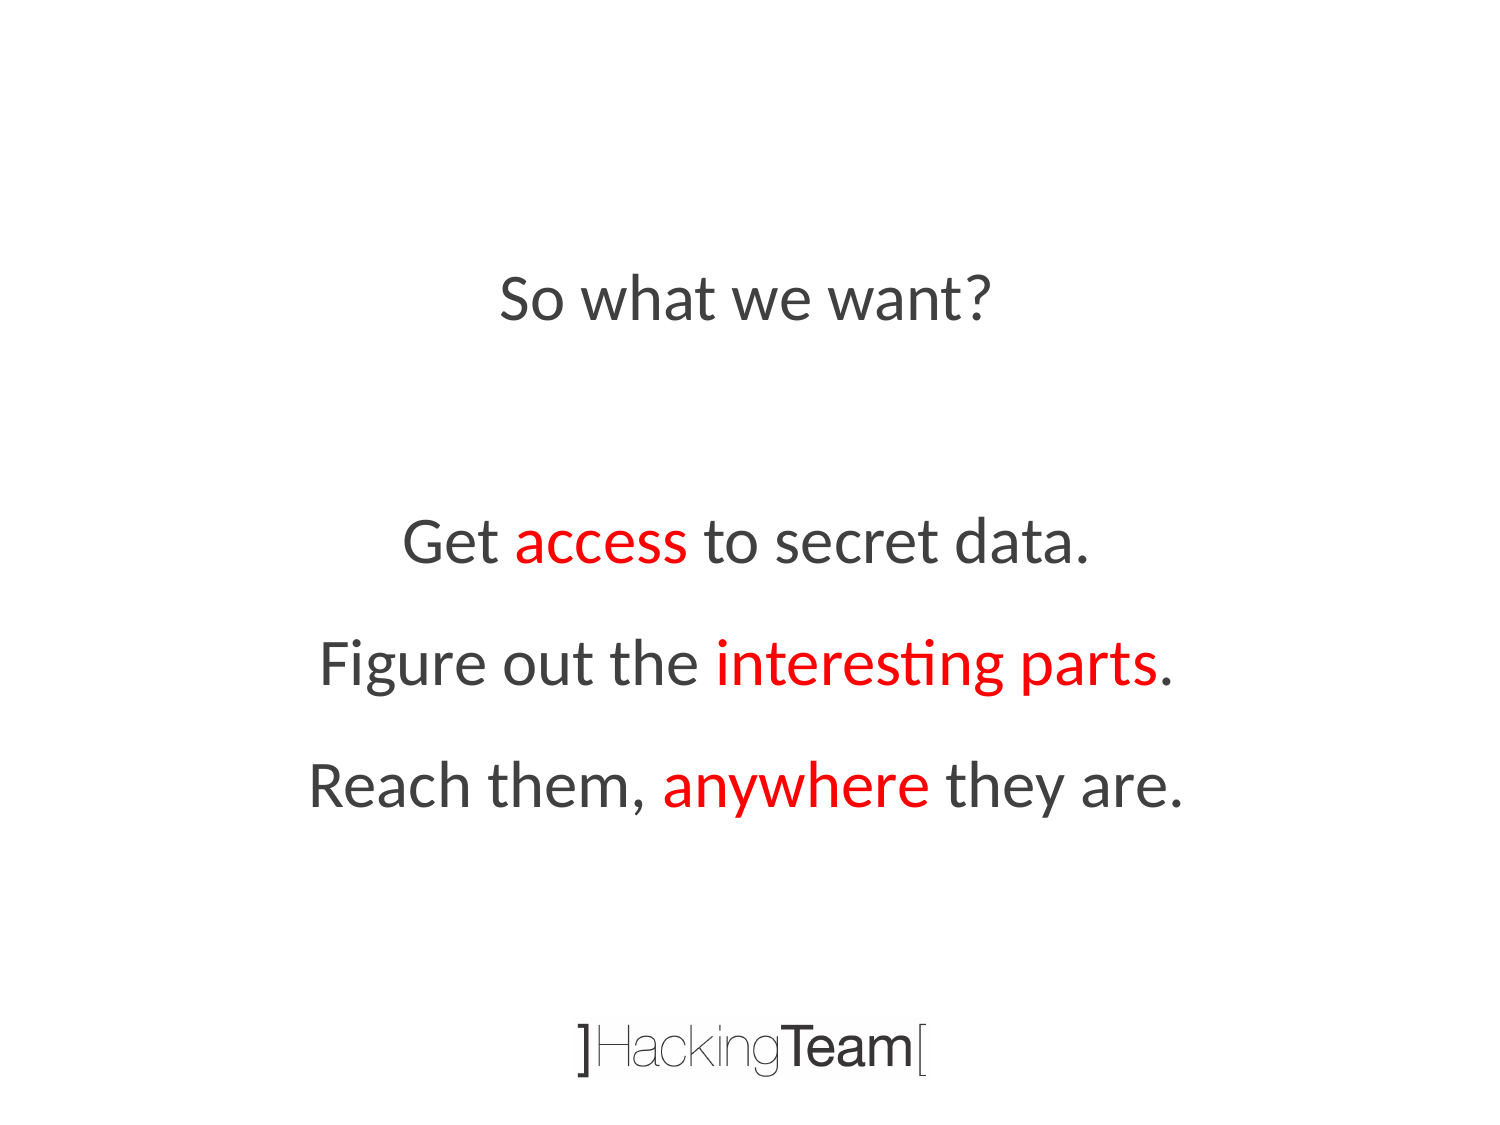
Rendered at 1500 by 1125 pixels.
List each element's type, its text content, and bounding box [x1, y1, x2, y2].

list So what we want? Get access to secret data. Figure out the interesting parts. Reach them, anywhere they are. [72, 172, 1423, 886]
picture [572, 1017, 931, 1082]
